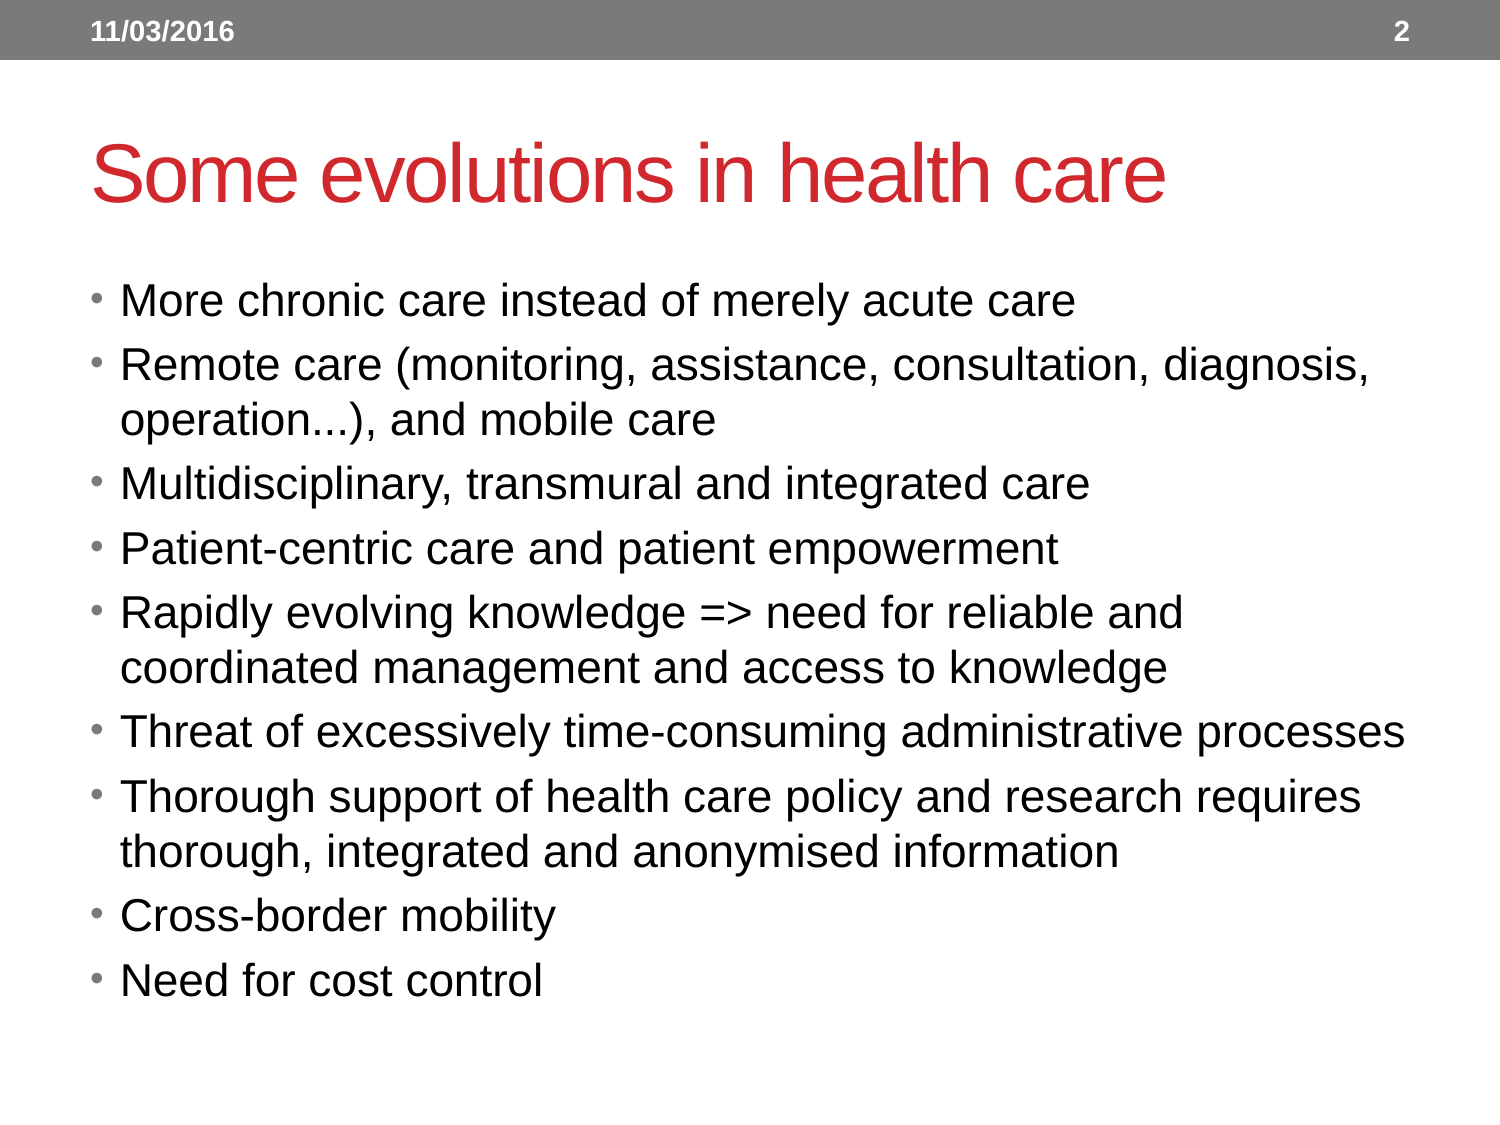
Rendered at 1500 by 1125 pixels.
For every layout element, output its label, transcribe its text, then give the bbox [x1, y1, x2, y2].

title Some evolutions in health care [75, 87, 1425, 250]
list More chronic care instead of merely acute care Remote care (monitoring, assistance, consultation, diagnosis, operation...), and mobile care Multidisciplinary, transmural and integrated care Patient-centric care and patient empowerment Rapidly evolving knowledge => need for reliable and coordinated management and access to knowledge Threat of excessively time-consuming administrative processes Thorough support of health care policy and research requires thorough, integrated and anonymised information Cross-border mobility Need for cost control [75, 262, 1425, 1063]
slide_number 2 [1250, 3, 1425, 57]
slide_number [75, 3, 550, 57]
